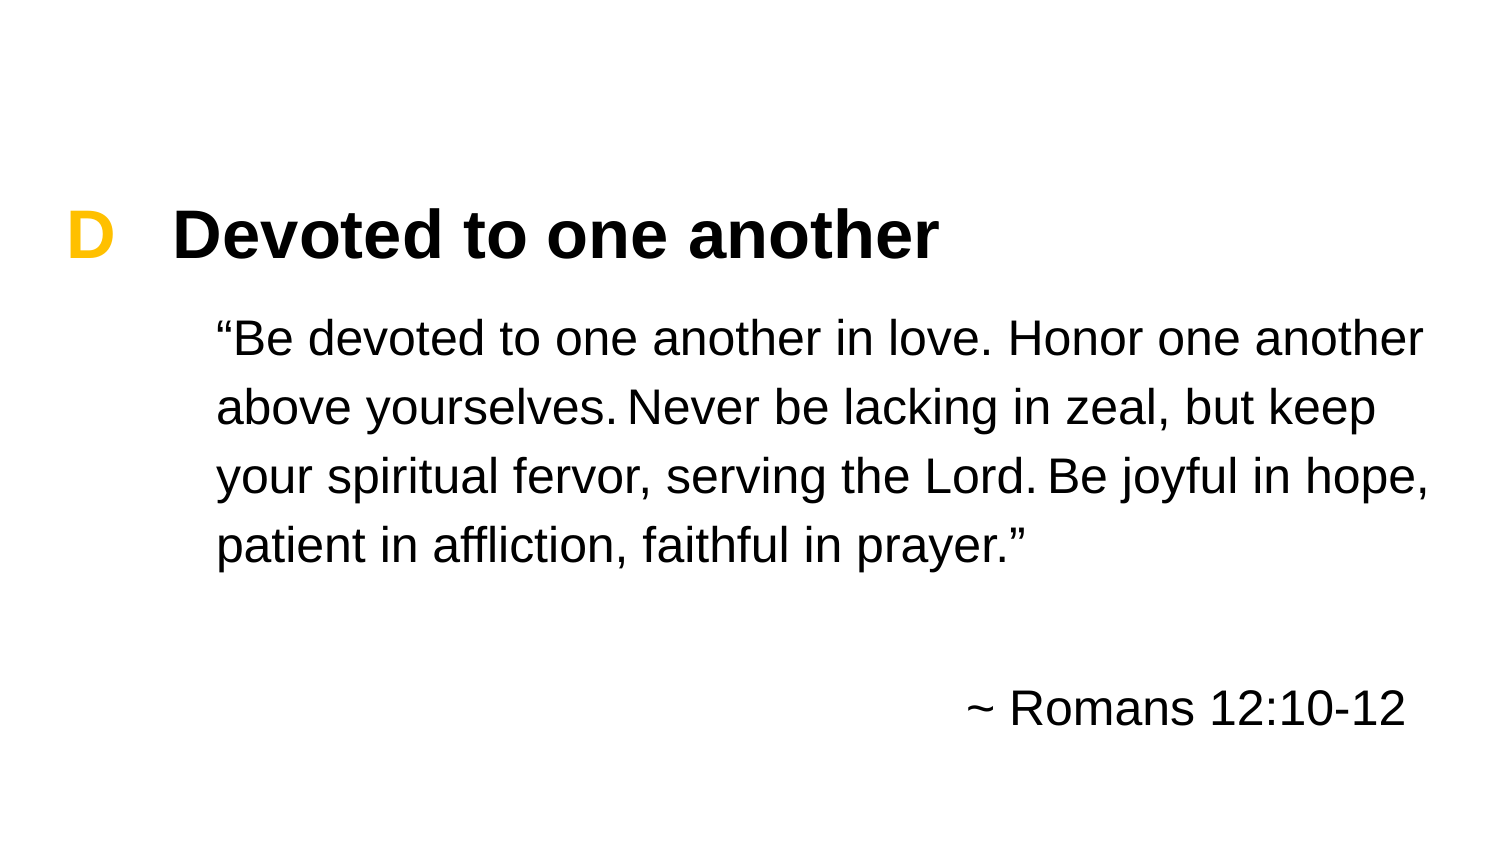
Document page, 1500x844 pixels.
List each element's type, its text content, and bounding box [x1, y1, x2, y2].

list D Devoted to one another “Be devoted to one another in love. Honor one another above yourselves. Never be lacking in zeal, but keep your spiritual fervor, serving the Lord. Be joyful in hope, patient in affliction, faithful in prayer.” ~ Romans 12:10-12 [51, 54, 1449, 750]
